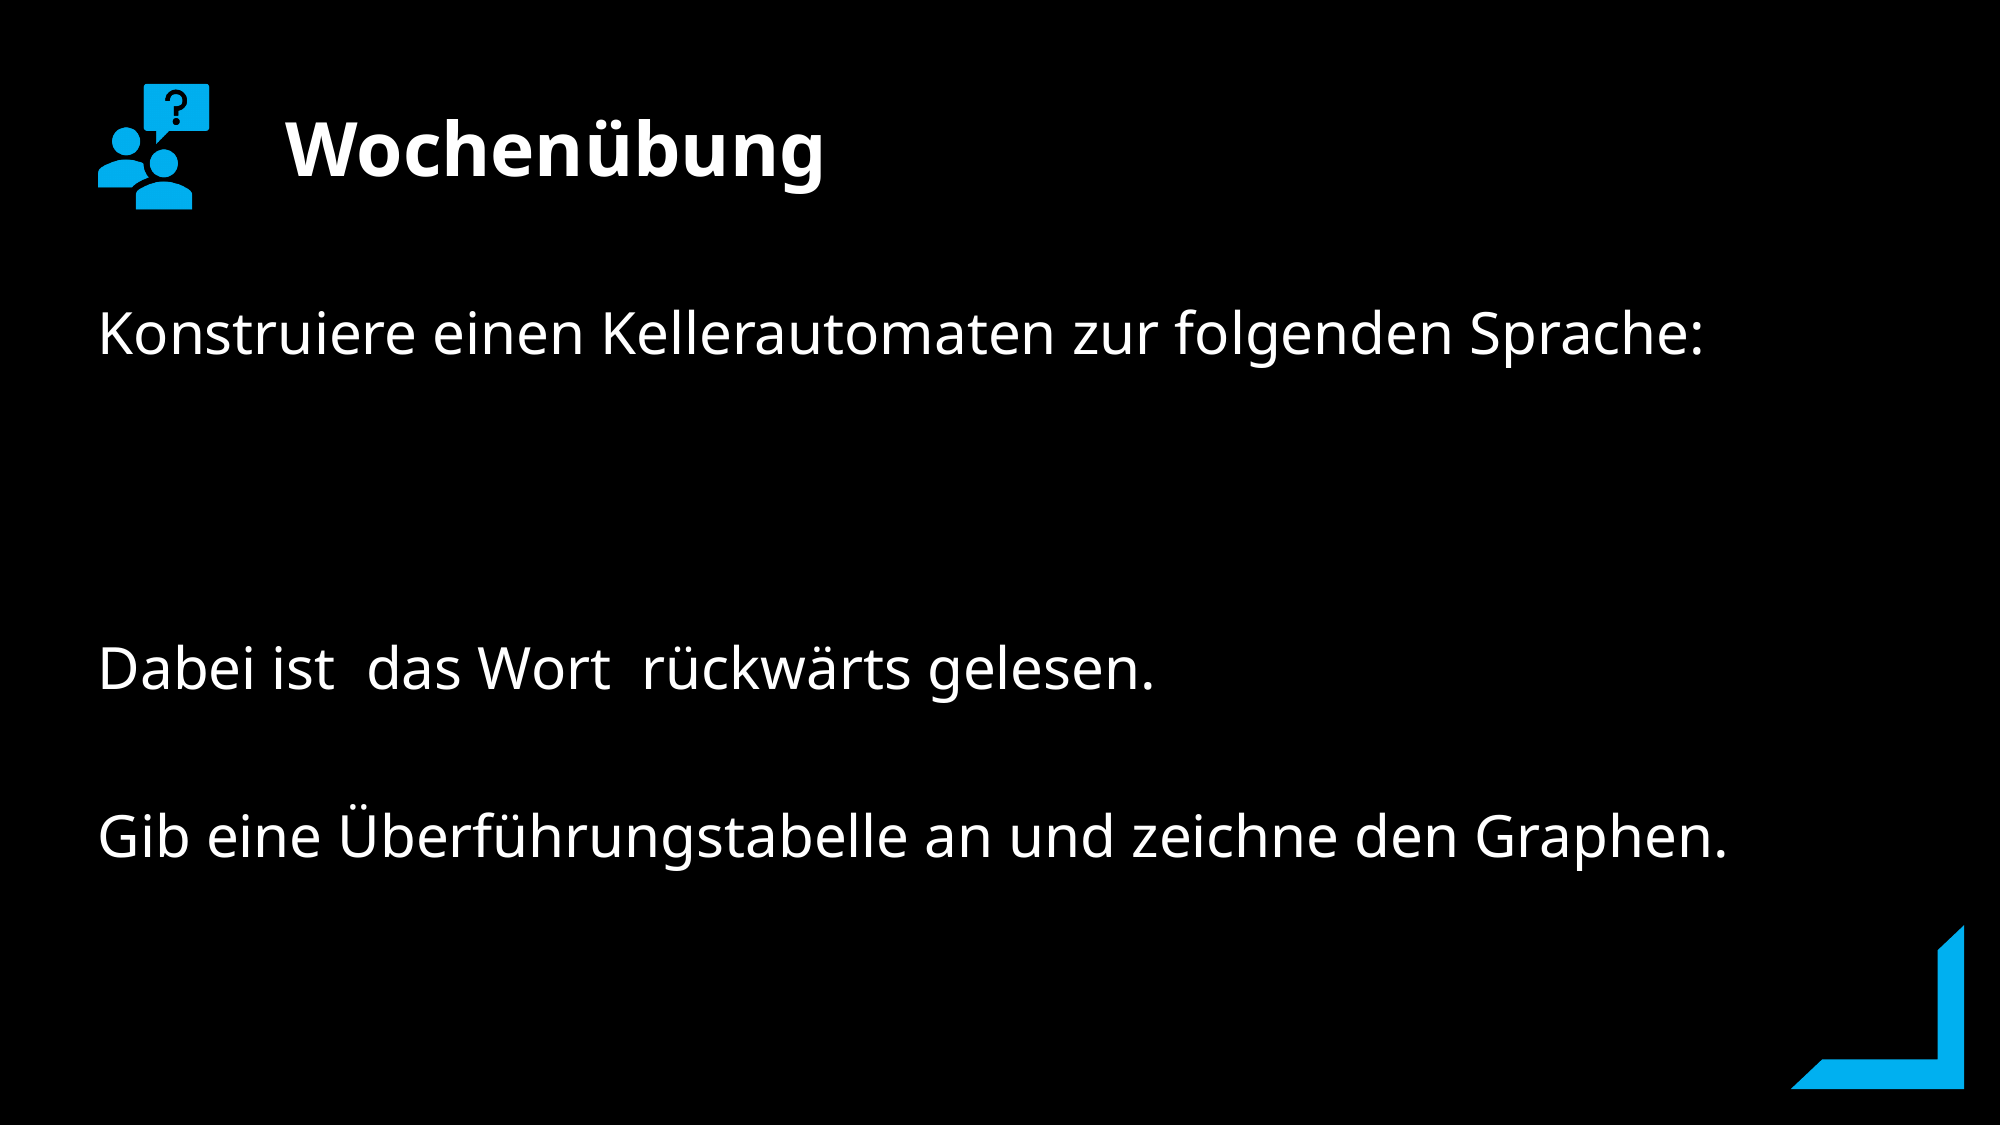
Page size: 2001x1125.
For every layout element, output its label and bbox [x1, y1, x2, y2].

picture [78, 71, 229, 222]
